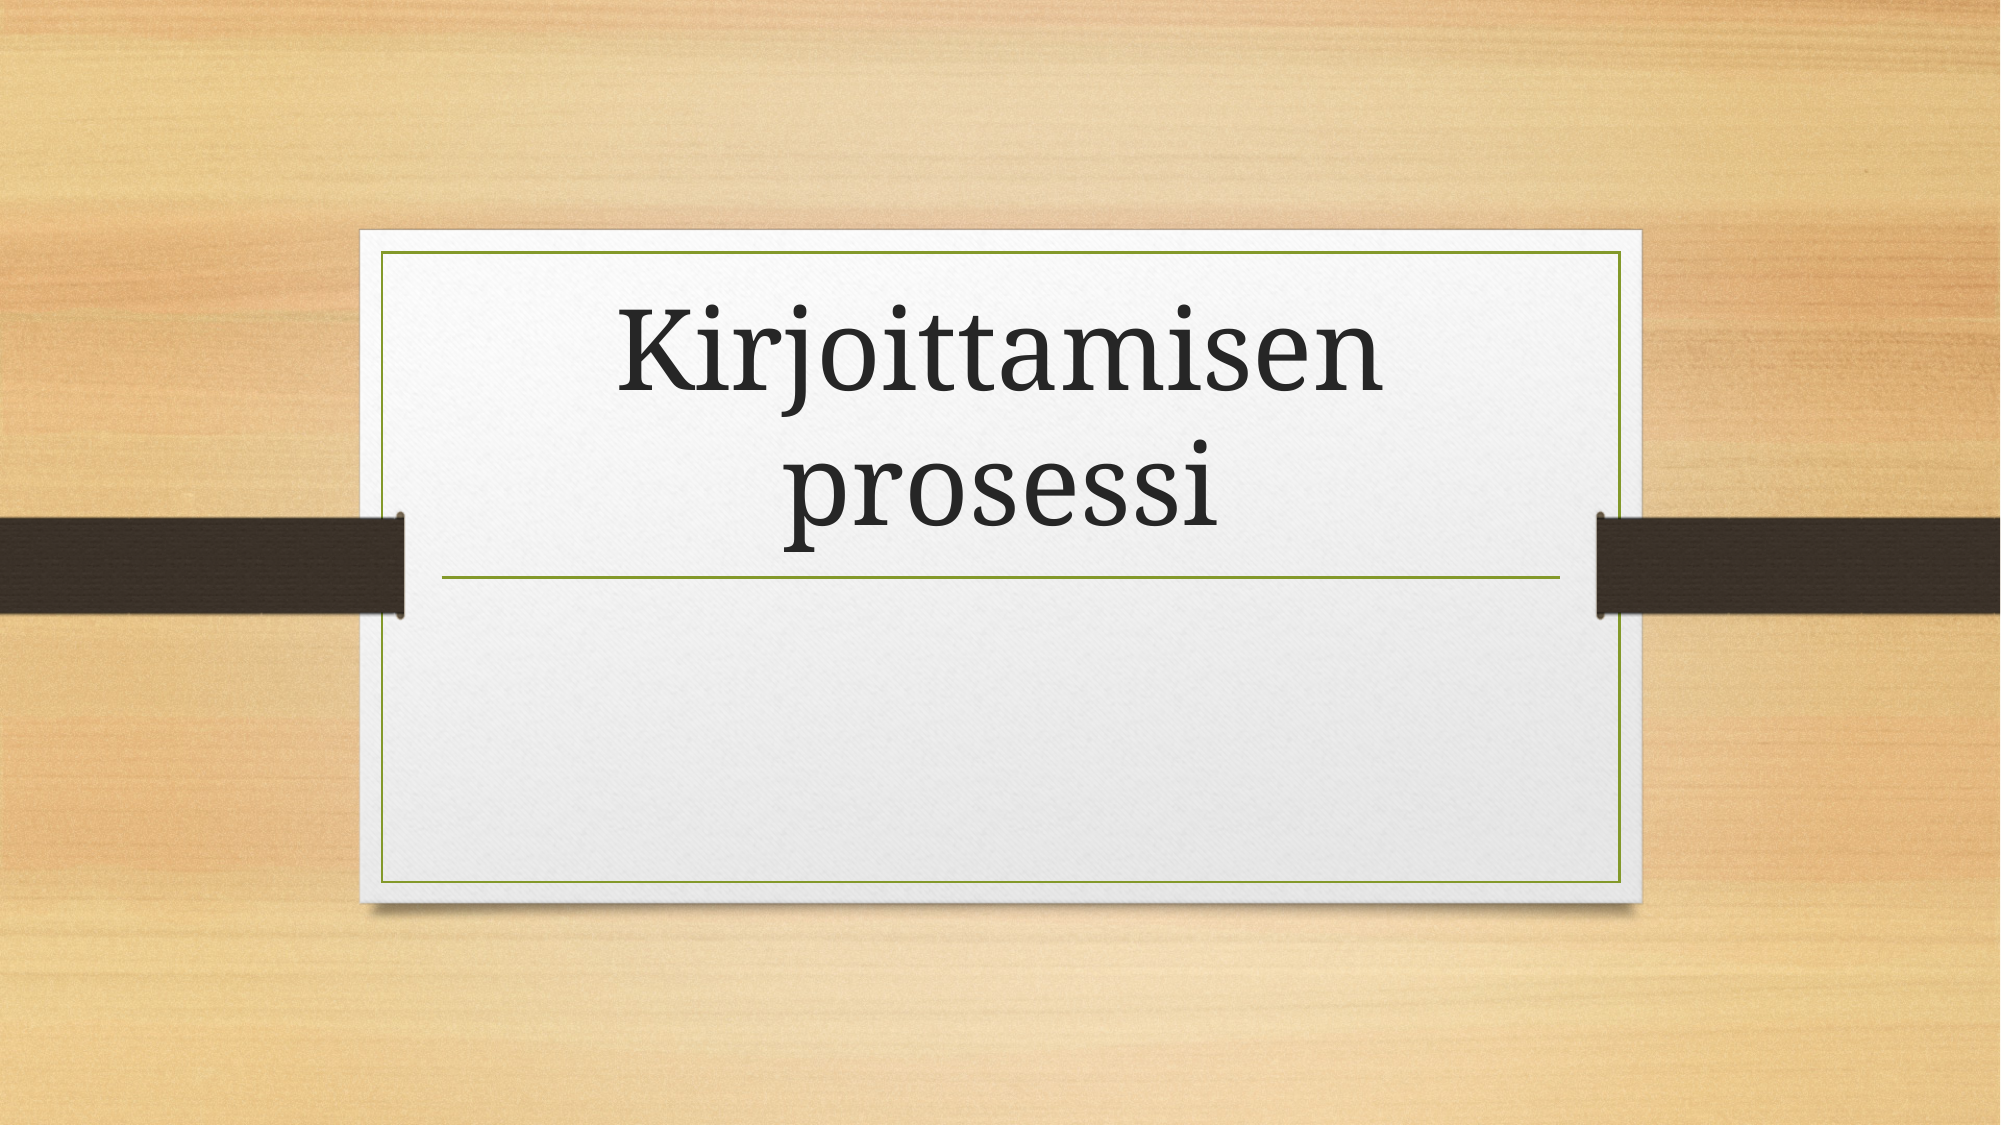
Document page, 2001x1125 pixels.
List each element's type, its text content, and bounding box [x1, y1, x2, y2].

picture [0, 0, 2001, 1125]
title Kirjoittamisen prosessi [441, 306, 1560, 556]
